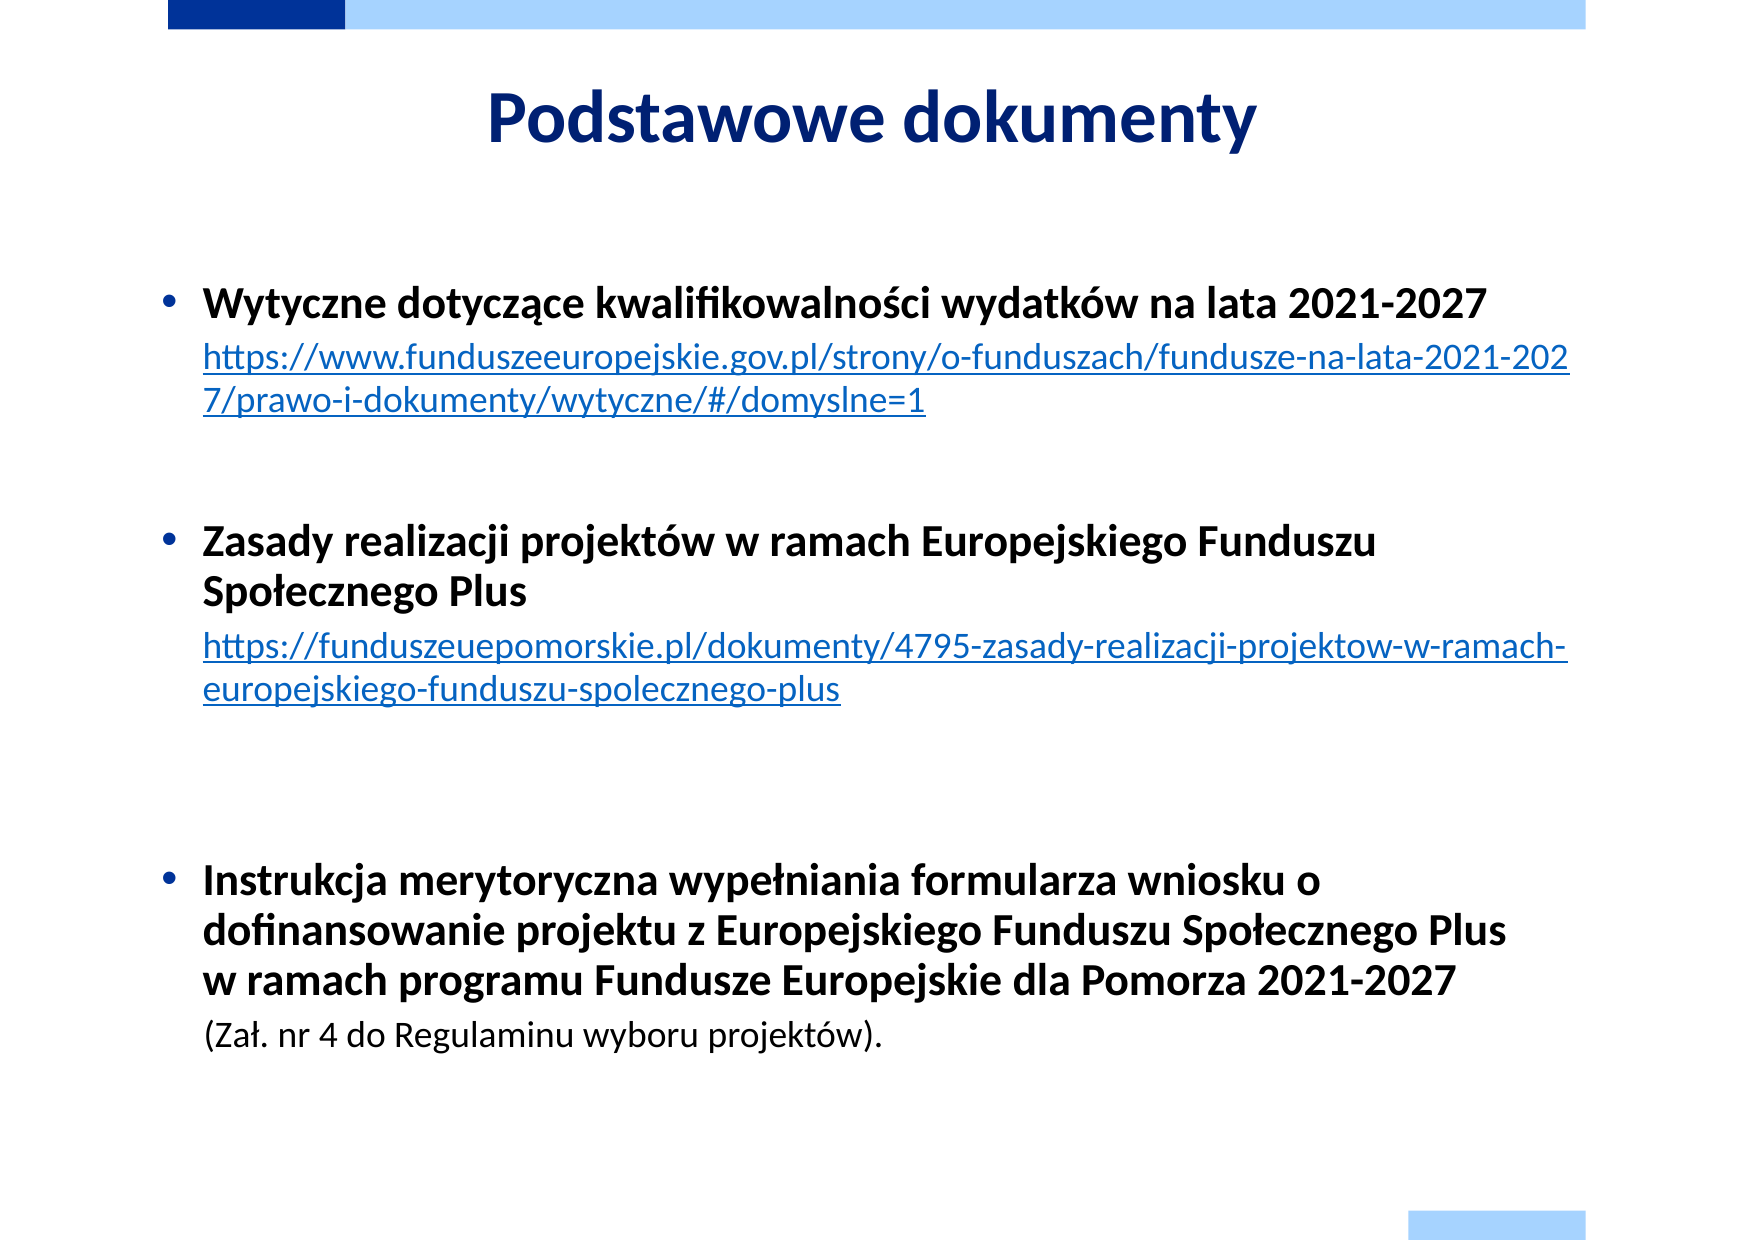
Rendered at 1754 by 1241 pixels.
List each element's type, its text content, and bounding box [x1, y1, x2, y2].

list Wytyczne dotyczące kwalifikowalności wydatków na lata 2021-2027 https://www.funduszeeuropejskie.gov.pl/strony/o-funduszach/fundusze-na-lata-2021-2027/prawo-i-dokumenty/wytyczne/#/domyslne=1 Zasady realizacji projektów w ramach Europejskiego Funduszu Społecznego Plus https://funduszeuepomorskie.pl/dokumenty/4795-zasady-realizacji-projektow-w-ramach-europejskiego-funduszu-spolecznego-plus Instrukcja merytoryczna wypełniania formularza wniosku o dofinansowanie projektu z Europejskiego Funduszu Społecznego Plus w ramach programu Fundusze Europejskie dla Pomorza 2021-2027 (Zał. nr 4 do Regulaminu wyboru projektów). [161, 277, 1579, 1046]
title Podstawowe dokumenty [167, 82, 1579, 198]
